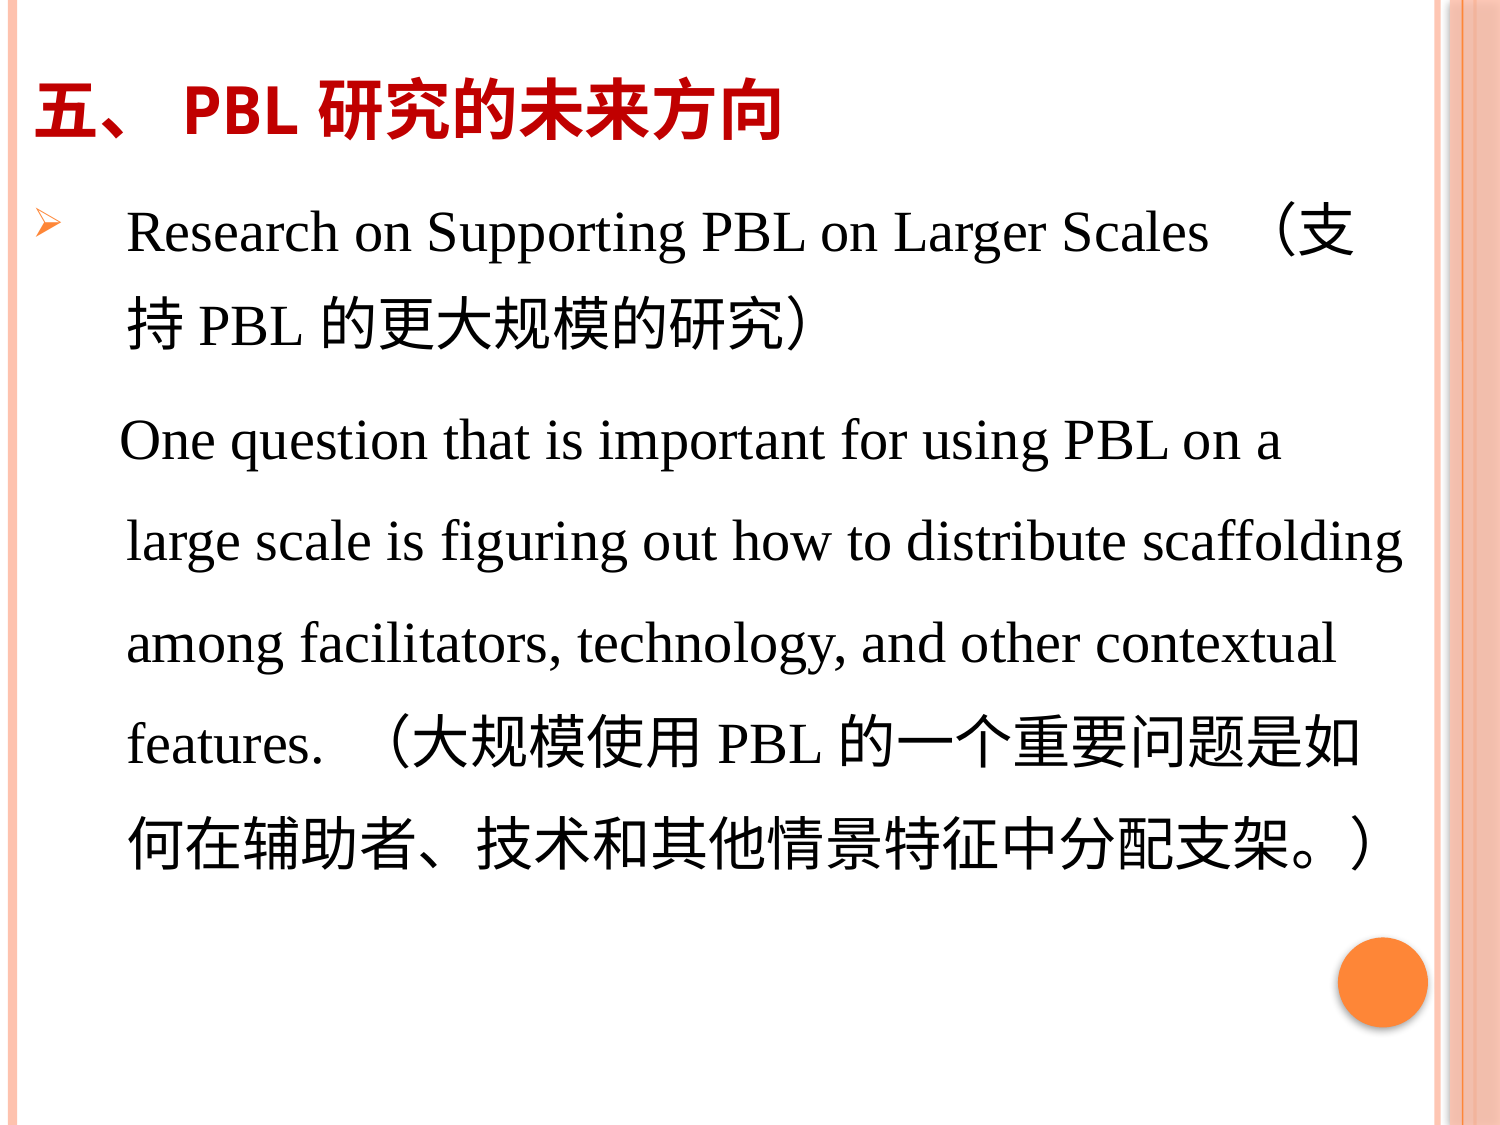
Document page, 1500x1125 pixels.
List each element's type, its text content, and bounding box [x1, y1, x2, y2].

title 五、PBL研究的未来方向 [17, 0, 1277, 155]
list Research on Supporting PBL on Larger Scales （支持PBL的更大规模的研究） One question that is important for using PBL on a large scale is figuring out how to distribute scaffolding among facilitators, technology, and other contextual features. （大规模使用PBL的一个重要问题是如何在辅助者、技术和其他情景特征中分配支架。） [17, 160, 1425, 1005]
